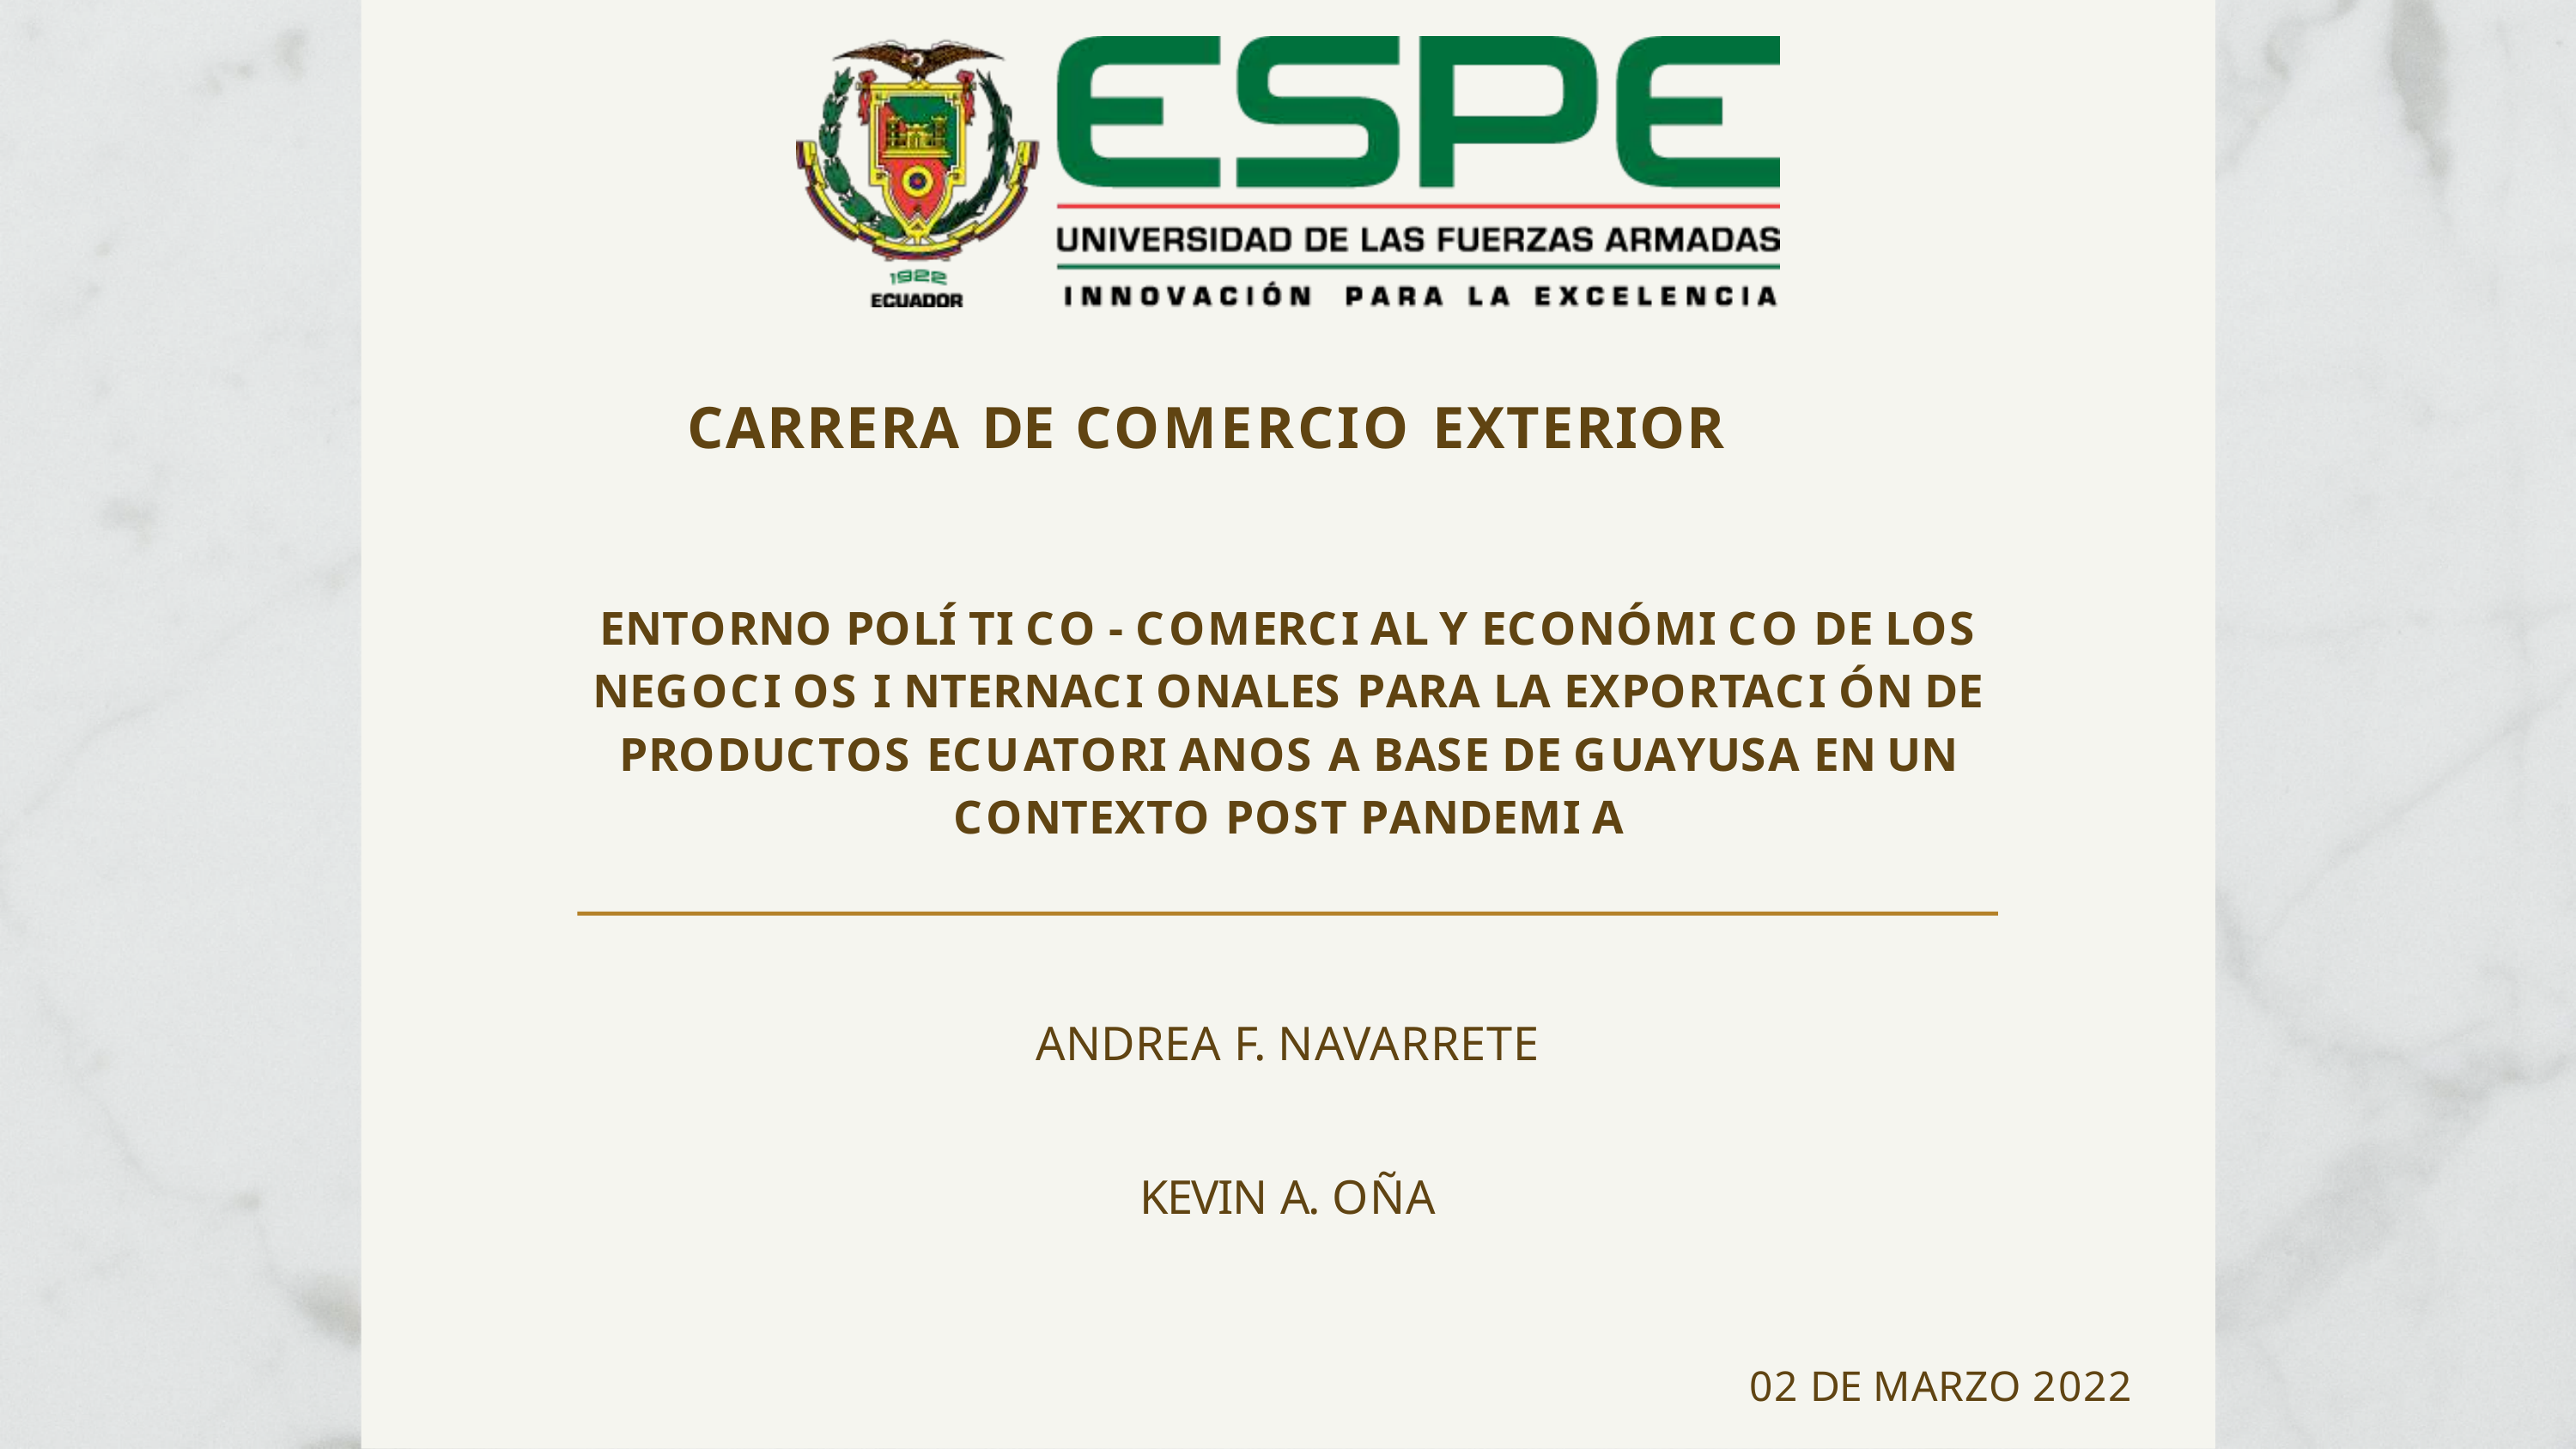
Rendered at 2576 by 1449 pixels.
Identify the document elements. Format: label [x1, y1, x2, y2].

picture [796, 36, 1781, 308]
text_box [0, 0, 2576, 1449]
